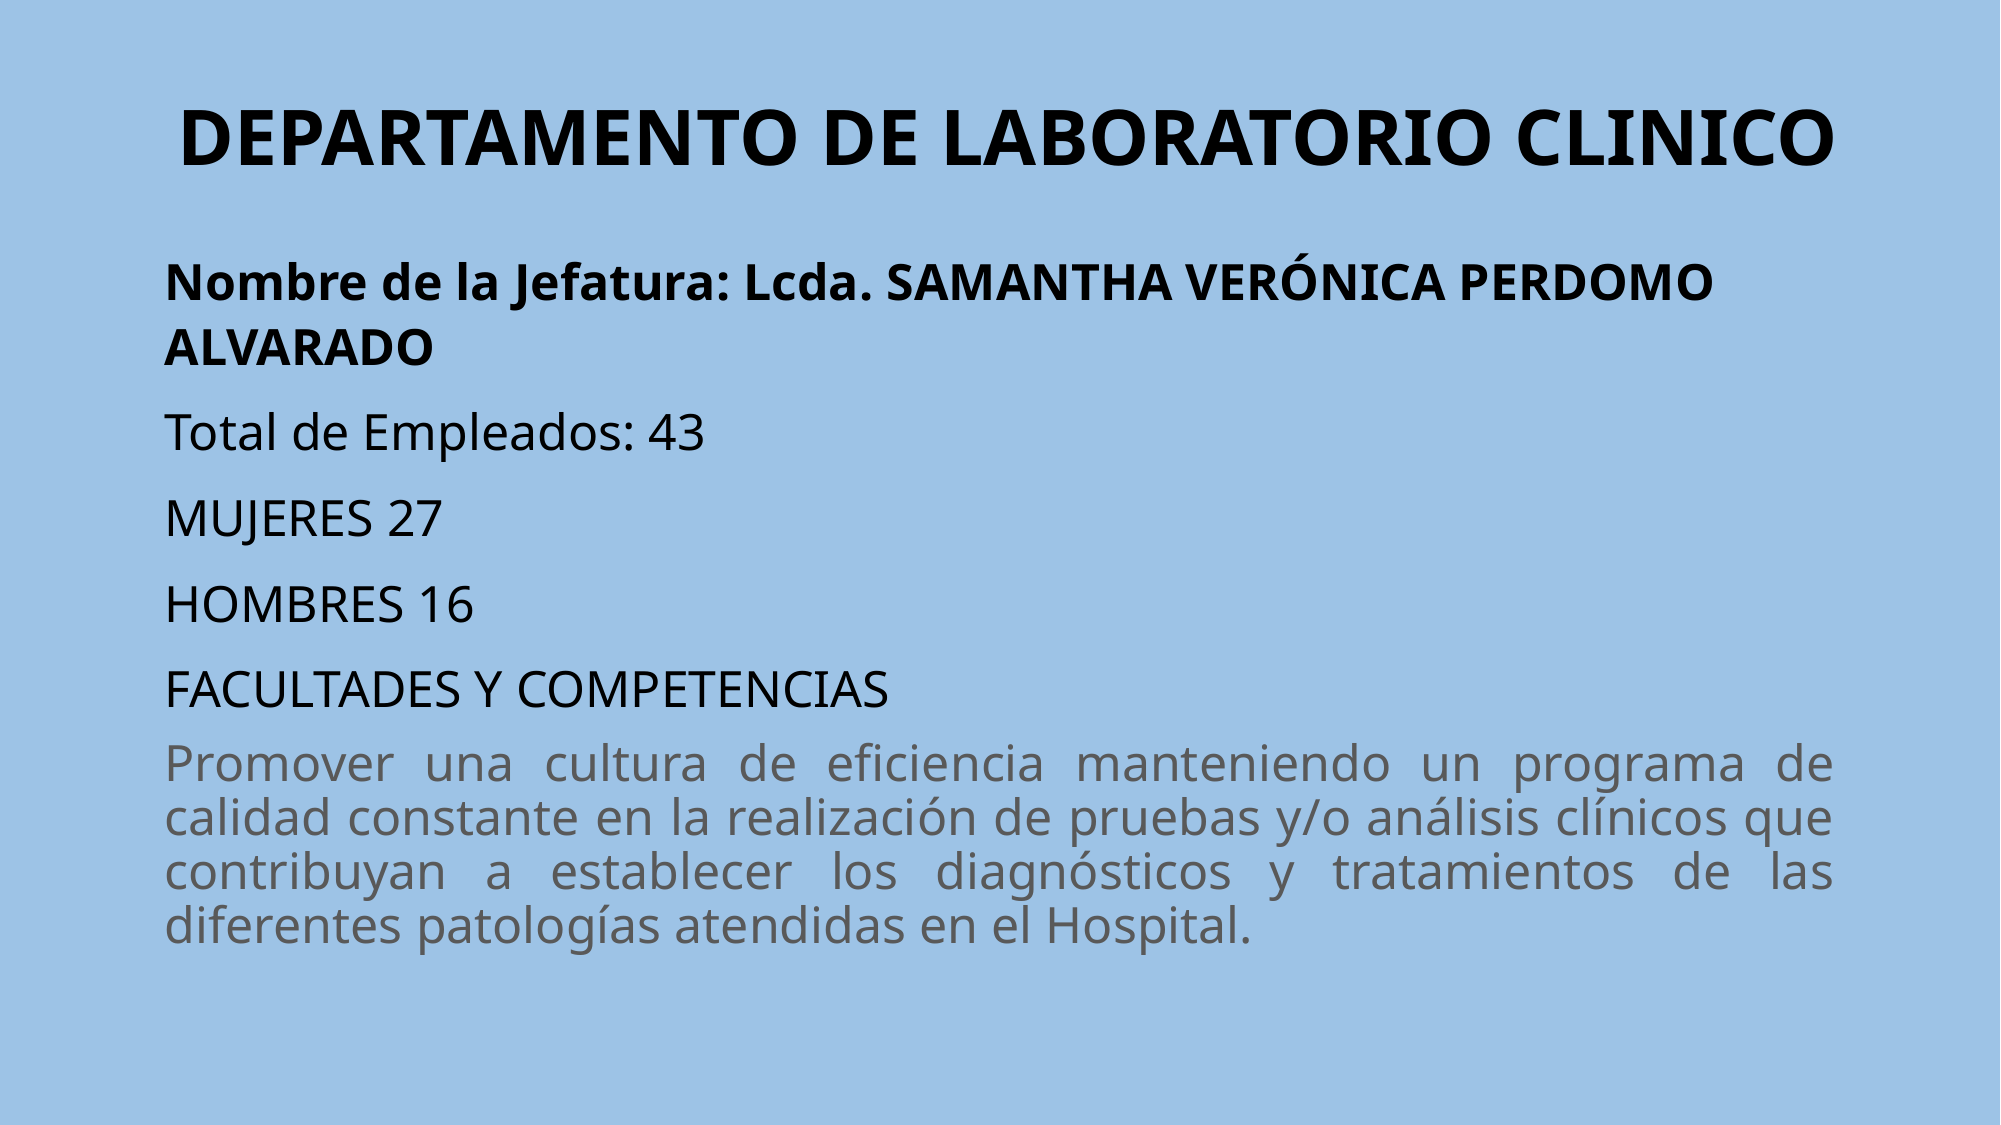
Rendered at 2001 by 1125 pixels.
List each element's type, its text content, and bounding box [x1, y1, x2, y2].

title DEPARTAMENTO DE LABORATORIO CLINICO [162, 56, 1863, 226]
list Nombre de la Jefatura: Lcda. Samantha verónica Perdomo Alvarado Total de Empleados: 43 MUJERES 27 HOMBRES 16 FACULTADES Y COMPETENCIAS Promover una cultura de eficiencia manteniendo un programa de calidad constante en la realización de pruebas y/o análisis clínicos que contribuyan a establecer los diagnósticos y tratamientos de las diferentes patologías atendidas en el Hospital. [149, 244, 1851, 956]
